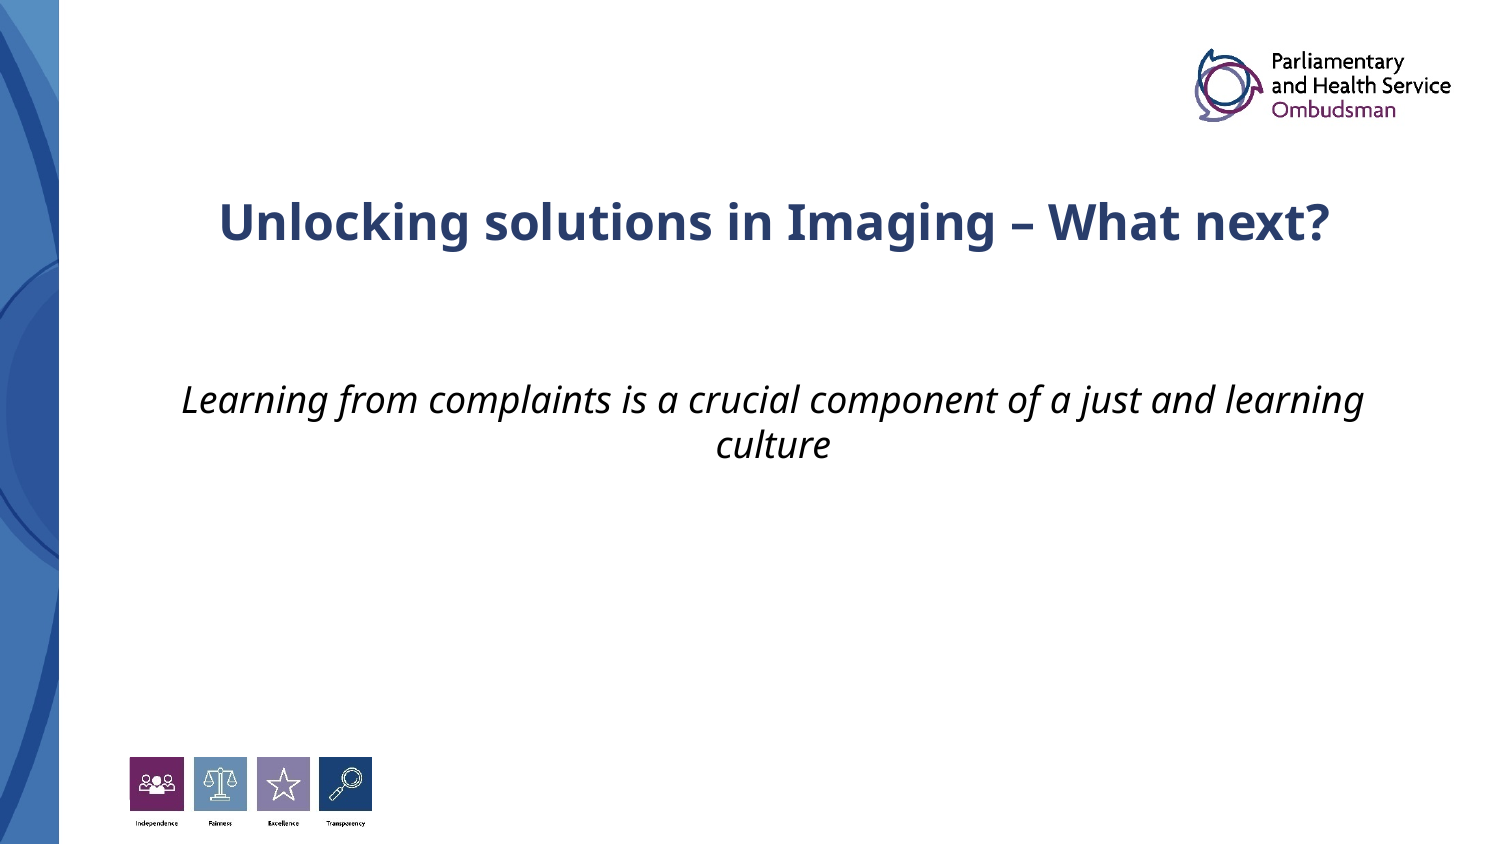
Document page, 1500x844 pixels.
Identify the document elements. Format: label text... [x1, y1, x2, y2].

picture [0, 0, 1500, 844]
list Learning from complaints is a crucial component of a just and learning culture [123, 315, 1424, 658]
title Unlocking solutions in Imaging – What next? [123, 150, 1425, 291]
